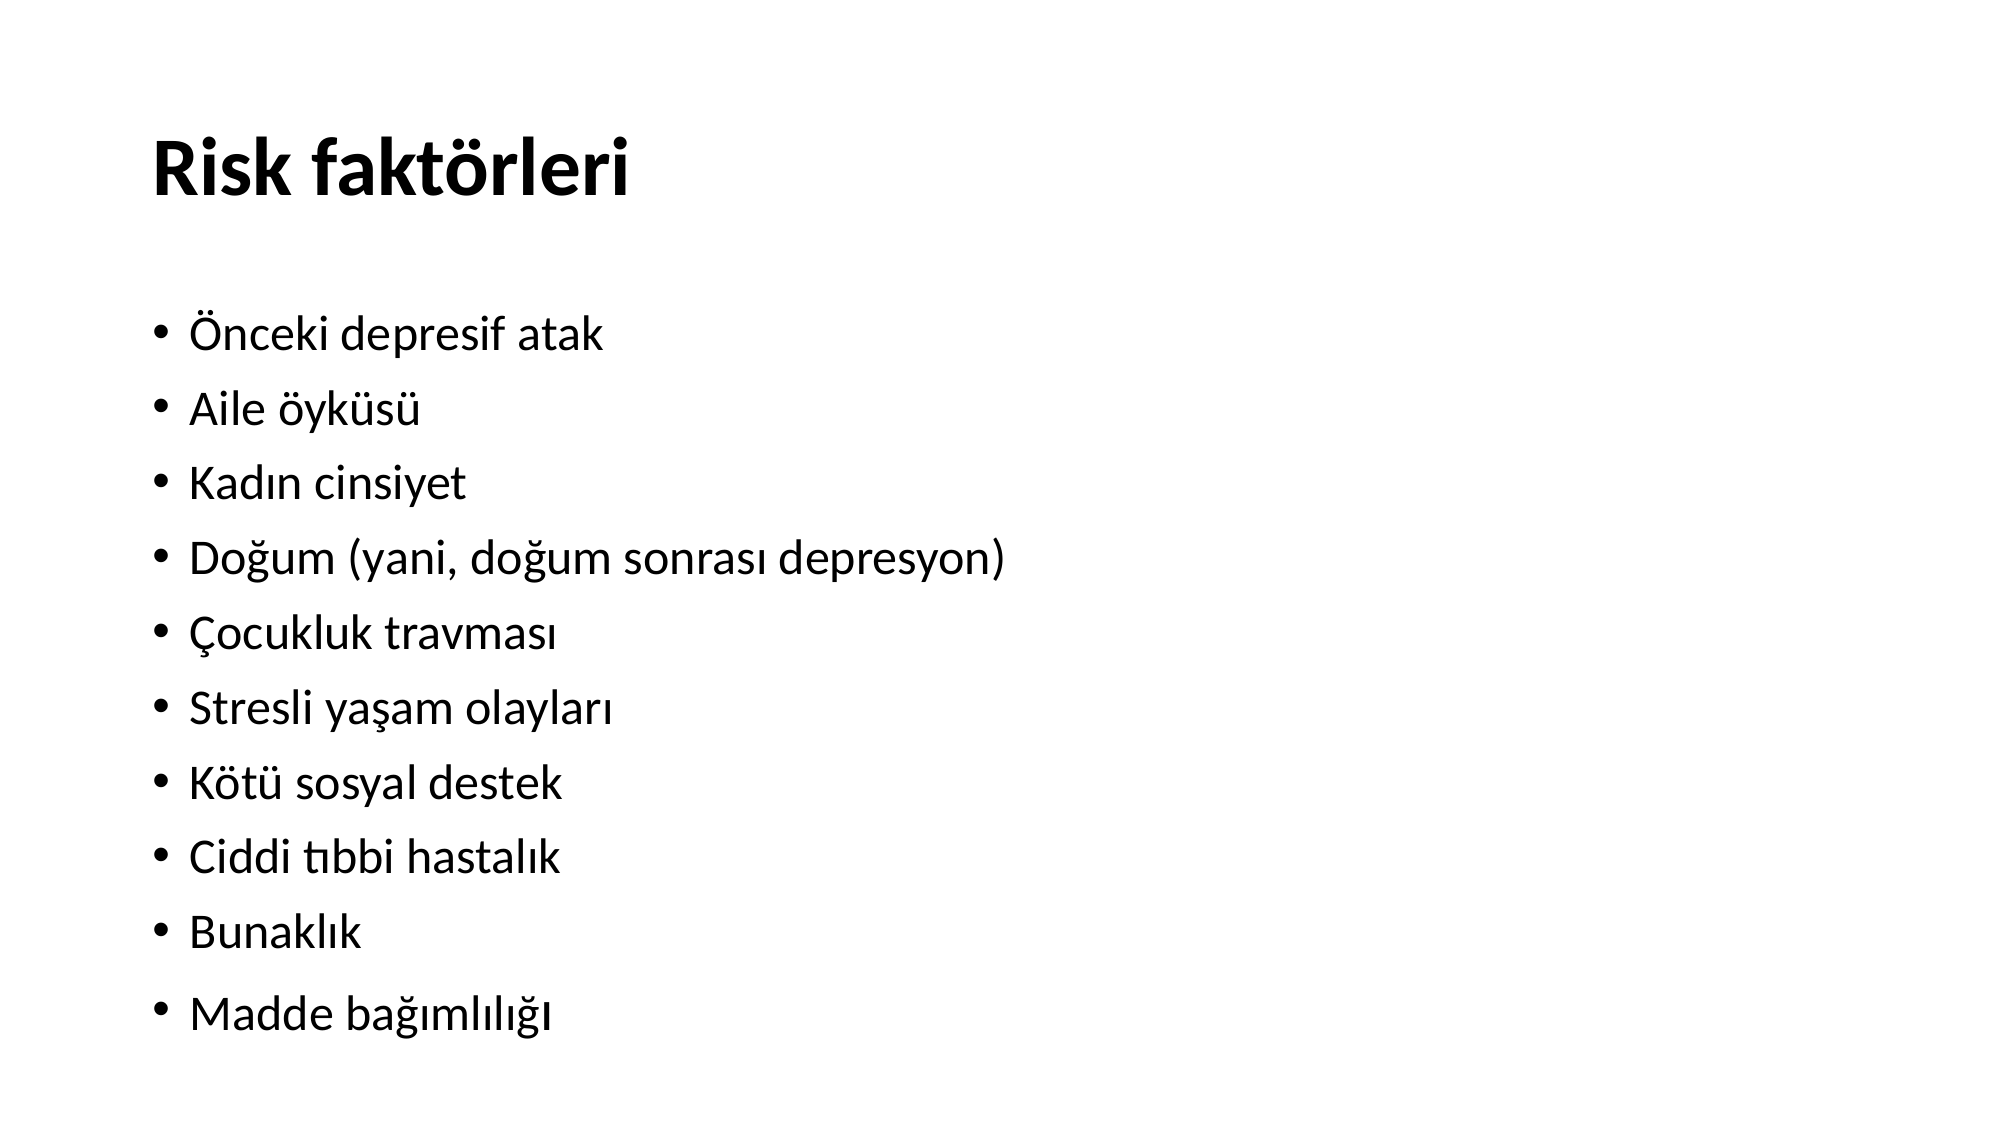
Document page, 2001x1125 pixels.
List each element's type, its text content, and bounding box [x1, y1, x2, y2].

title Risk faktörleri [137, 59, 1863, 278]
list Önceki depresif atak Aile öyküsü Kadın cinsiyet Doğum (yani, doğum sonrası depresyon) Çocukluk travması Stresli yaşam olayları Kötü sosyal destek Ciddi tıbbi hastalık Bunaklık Madde bağımlılığı [137, 299, 1863, 1014]
